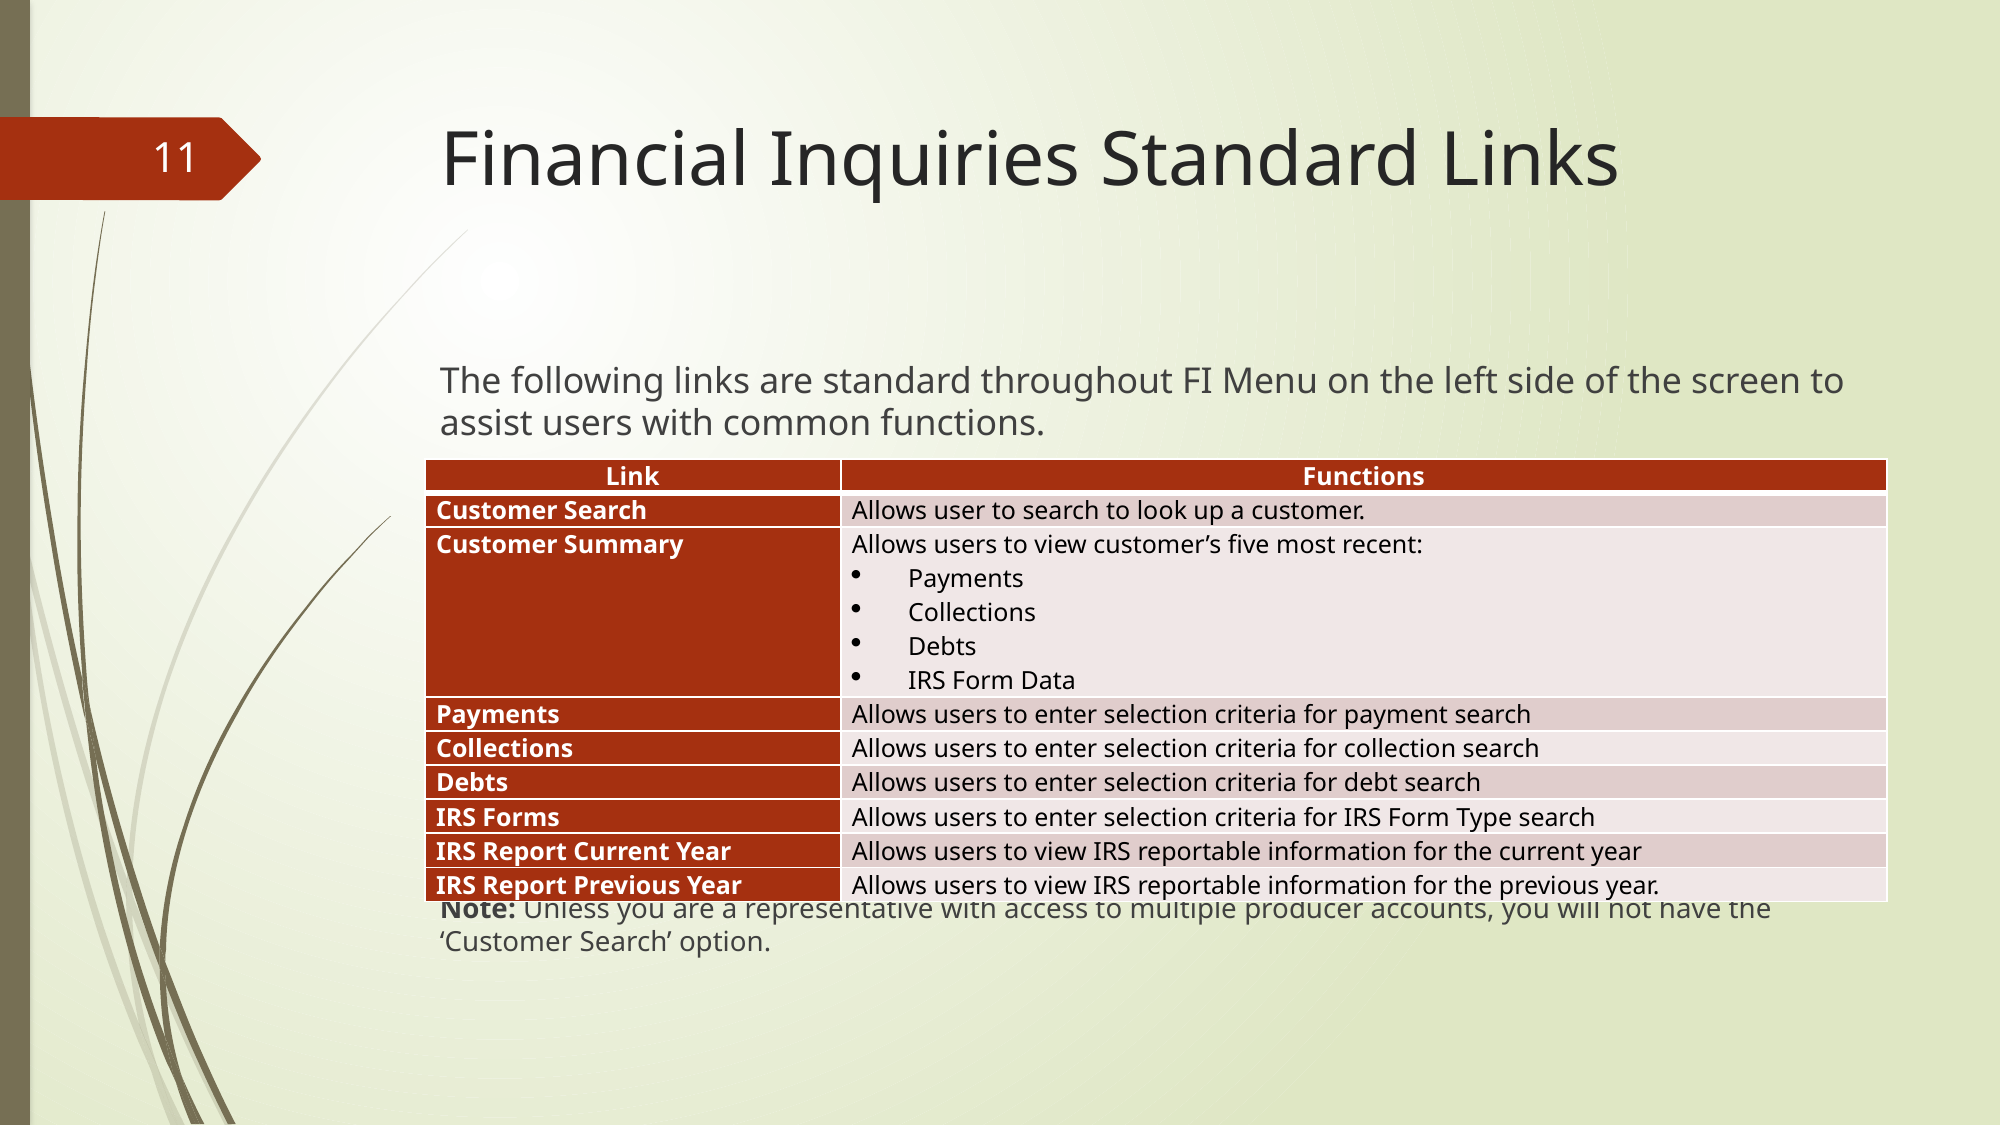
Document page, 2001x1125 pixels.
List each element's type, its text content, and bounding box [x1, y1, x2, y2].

table_cell Allows users to view IRS reportable information for the current year [842, 834, 1886, 867]
title Financial Inquiries Standard Links [425, 102, 1888, 313]
table_cell Customer Search [426, 496, 840, 526]
table_cell Customer Summary [426, 528, 840, 696]
table_cell Allows users to enter selection criteria for debt search [842, 766, 1886, 798]
list The following links are standard throughout FI Menu on the left side of the screen to assist users with common functions. Note: Unless you are a representative with access to multiple producer accounts, you will not have the ‘Customer Search’ option. [424, 350, 1888, 458]
table_header Link [426, 460, 840, 490]
slide_number 11 [87, 129, 216, 190]
table_cell IRS Report Current Year [426, 834, 840, 867]
table_cell Allows users to view customer’s five most recent: Payments Collections Debts IRS Form Data [842, 528, 1886, 696]
table_cell Allows users to view IRS reportable information for the previous year. [842, 868, 1886, 901]
table_cell Allows user to search to look up a customer. [842, 496, 1886, 526]
list The following links are standard throughout FI Menu on the left side of the screen to assist users with common functions. Note: Unless you are a representative with access to multiple producer accounts, you will not have the ‘Customer Search’ option. [424, 902, 1888, 970]
table_header Functions [842, 460, 1886, 490]
table_cell Payments [426, 698, 840, 730]
table_cell Debts [426, 766, 840, 798]
table_cell Collections [426, 732, 840, 764]
table_cell IRS Report Previous Year [426, 868, 840, 901]
table_cell Allows users to enter selection criteria for payment search [842, 698, 1886, 730]
table_cell Allows users to enter selection criteria for IRS Form Type search [842, 800, 1886, 832]
table_cell IRS Forms [426, 800, 840, 832]
table_cell Allows users to enter selection criteria for collection search [842, 732, 1886, 764]
